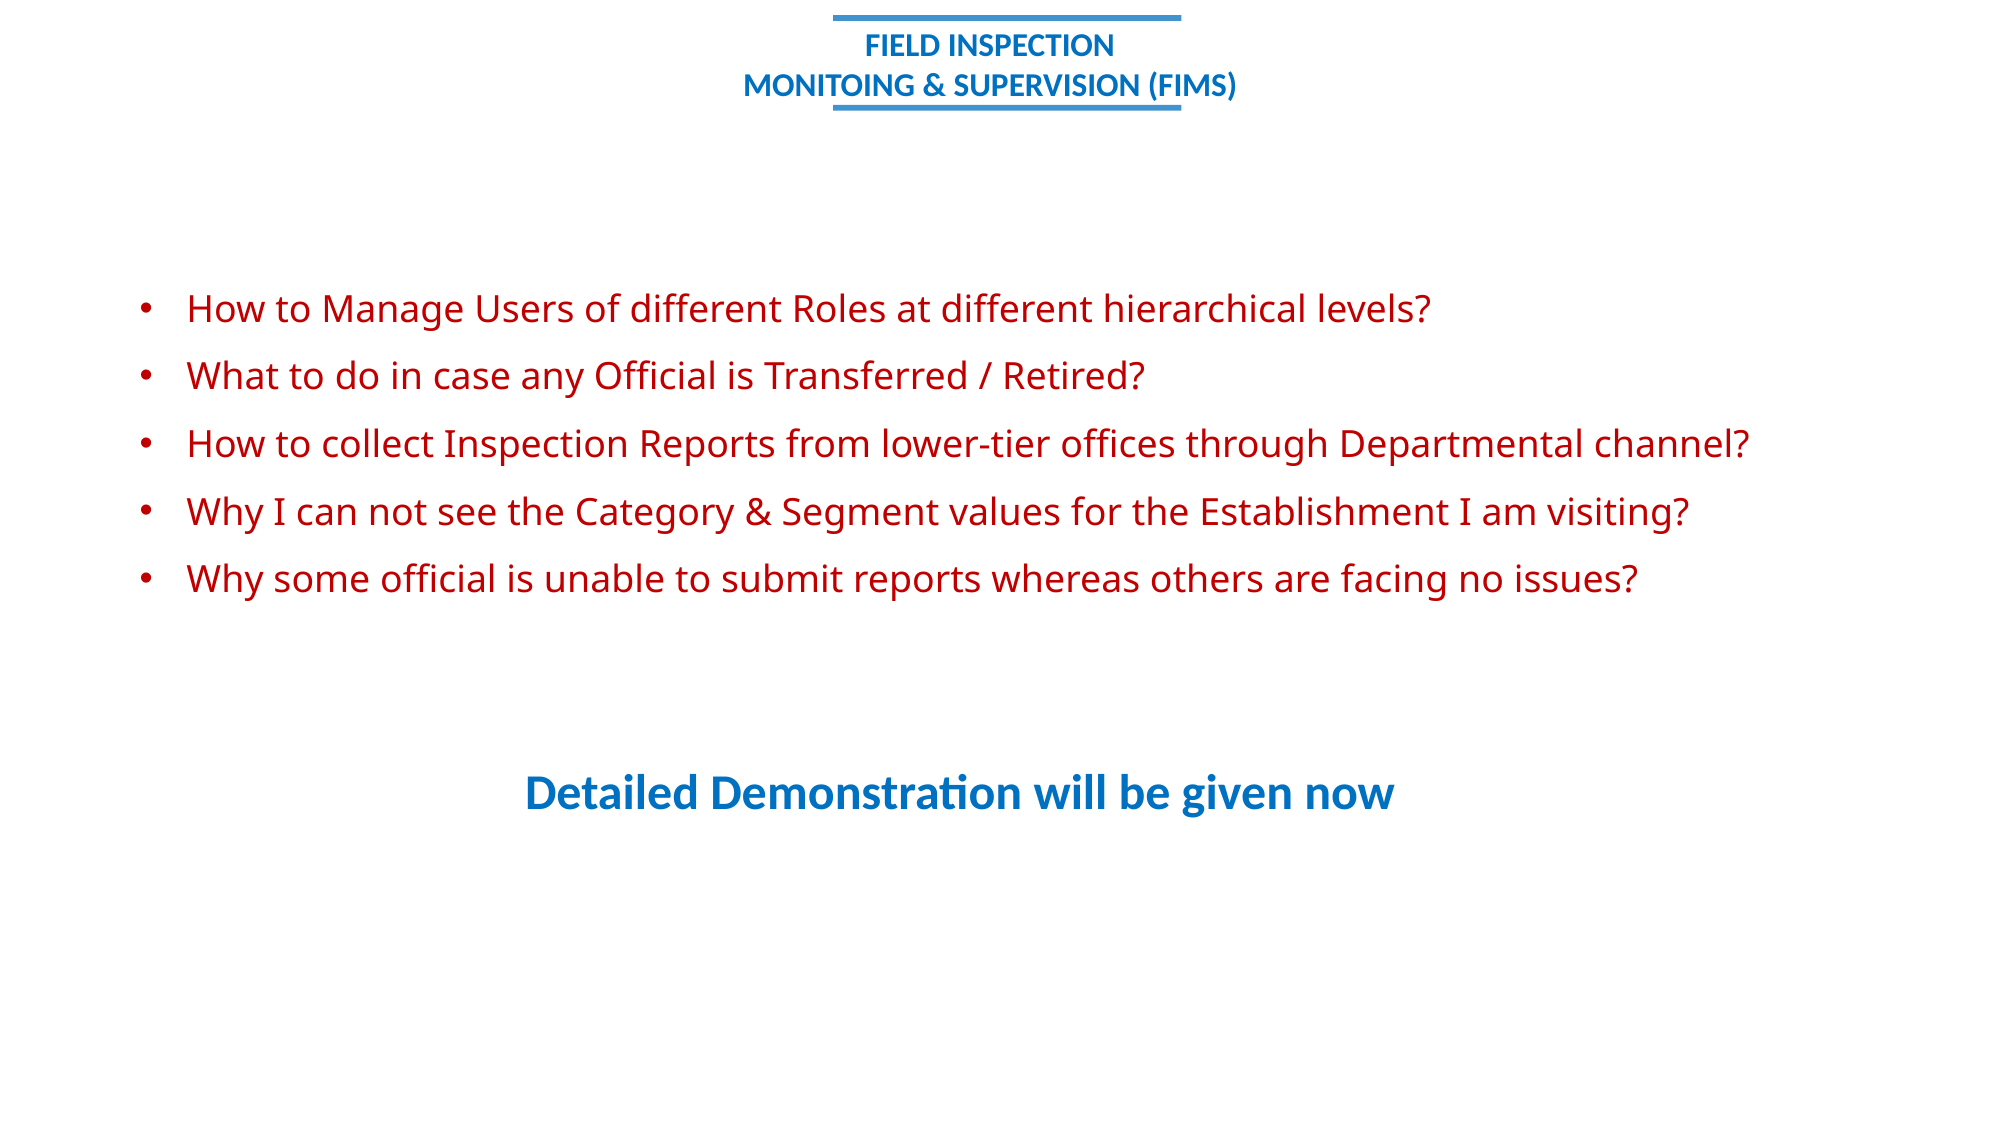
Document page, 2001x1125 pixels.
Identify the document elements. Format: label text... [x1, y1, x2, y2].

text_box [833, 15, 1182, 21]
text_box Detailed Demonstration will be given now [138, 748, 1719, 827]
text_box How to Manage Users of different Roles at different hierarchical levels? What to do in case any Official is Transferred / Retired? How to collect Inspection Reports from lower-tier offices through Departmental channel? Why I can not see the Category & Segment values for the Establishment I am visiting? Why some official is unable to submit reports whereas others are facing no issues? [124, 255, 1856, 608]
text_box FIELD INSPECTION MONITOING & SUPERVISION (FIMS) [515, 29, 1466, 97]
text_box [833, 104, 1182, 111]
